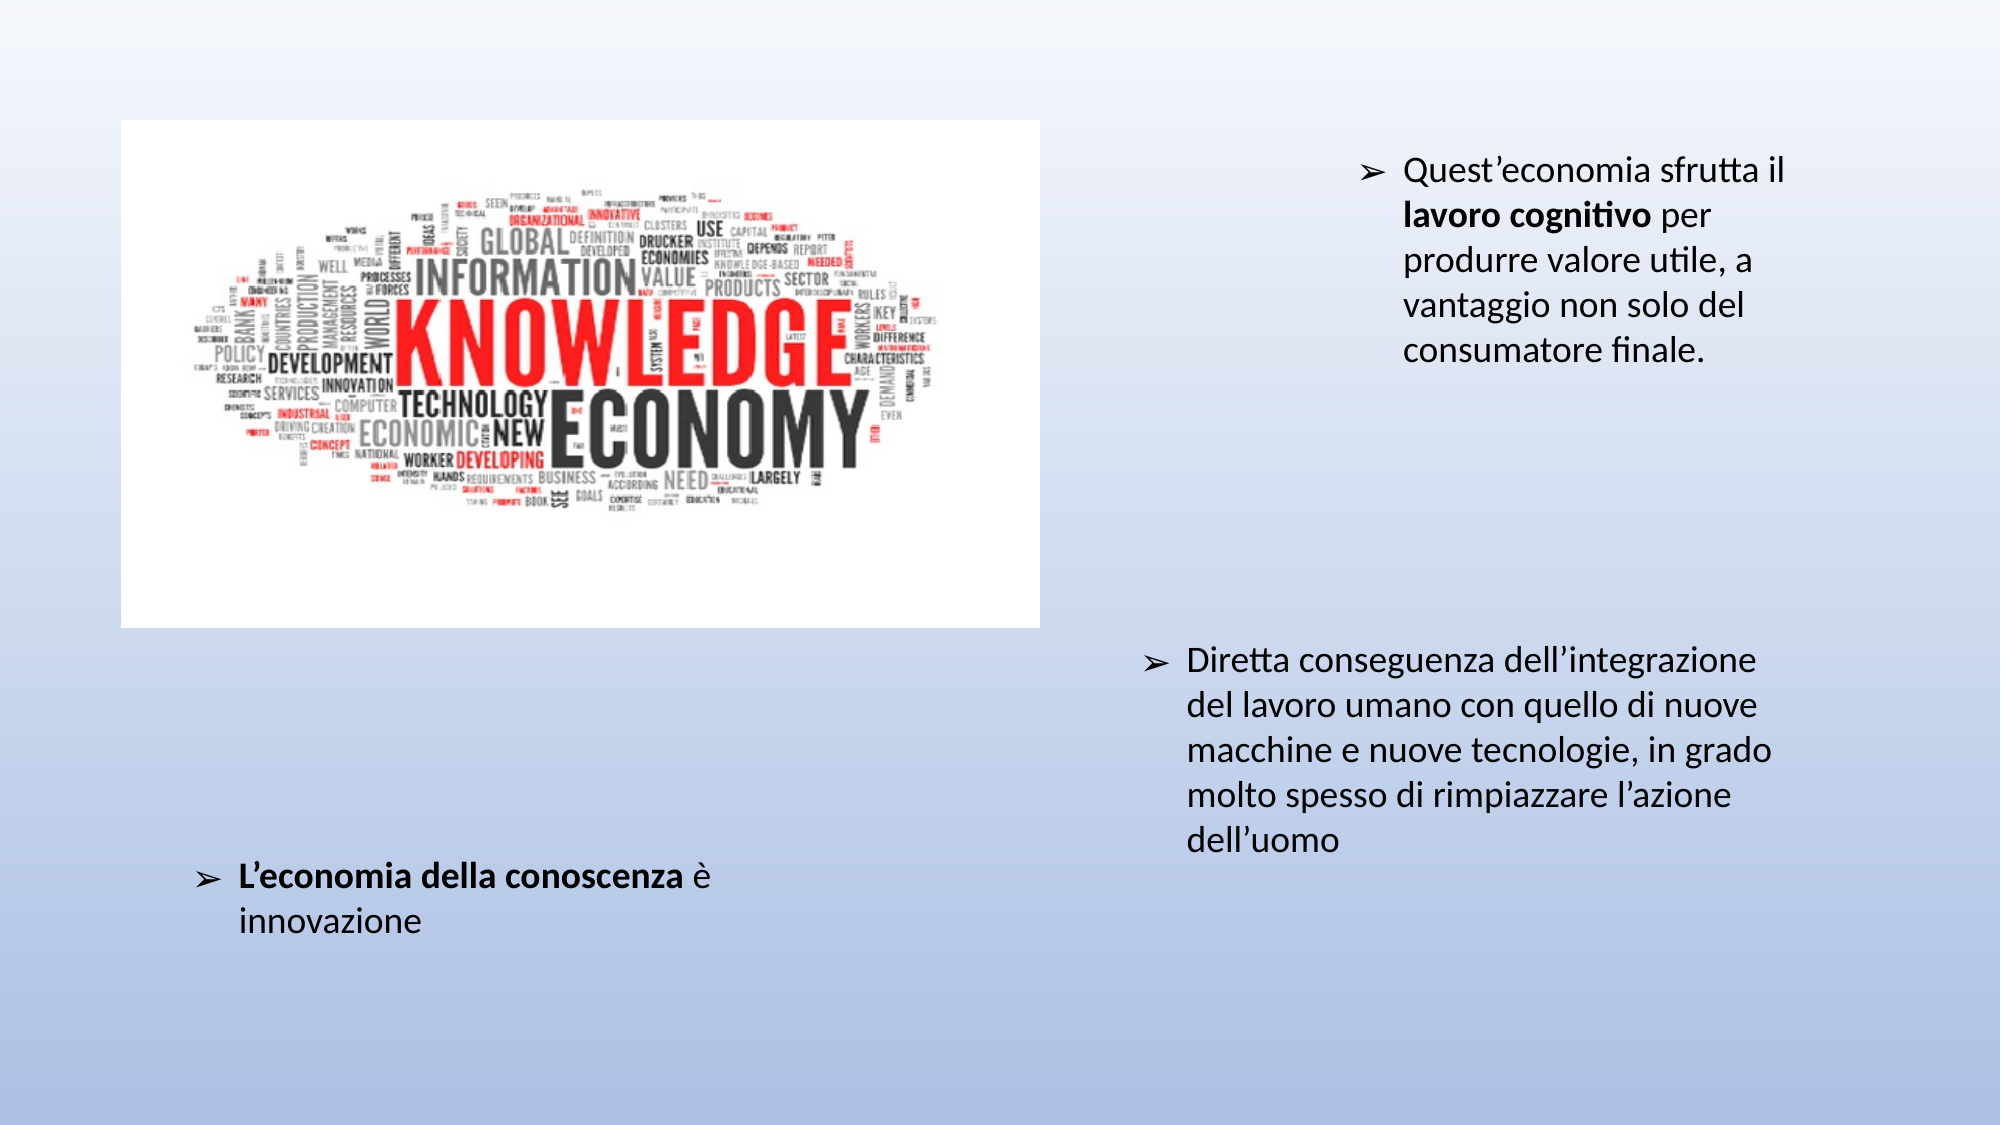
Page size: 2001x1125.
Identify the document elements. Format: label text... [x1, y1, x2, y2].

text_box Diretta conseguenza dell’integrazione del lavoro umano con quello di nuove macchine e nuove tecnologie, in grado molto spesso di rimpiazzare l’azione dell’uomo [1124, 627, 1807, 871]
picture [121, 119, 1041, 629]
text_box Quest’economia sfrutta il lavoro cognitivo per produrre valore utile, a vantaggio non solo del consumatore finale. [1341, 137, 1833, 380]
text_box L’economia della conoscenza è innovazione [176, 843, 773, 950]
